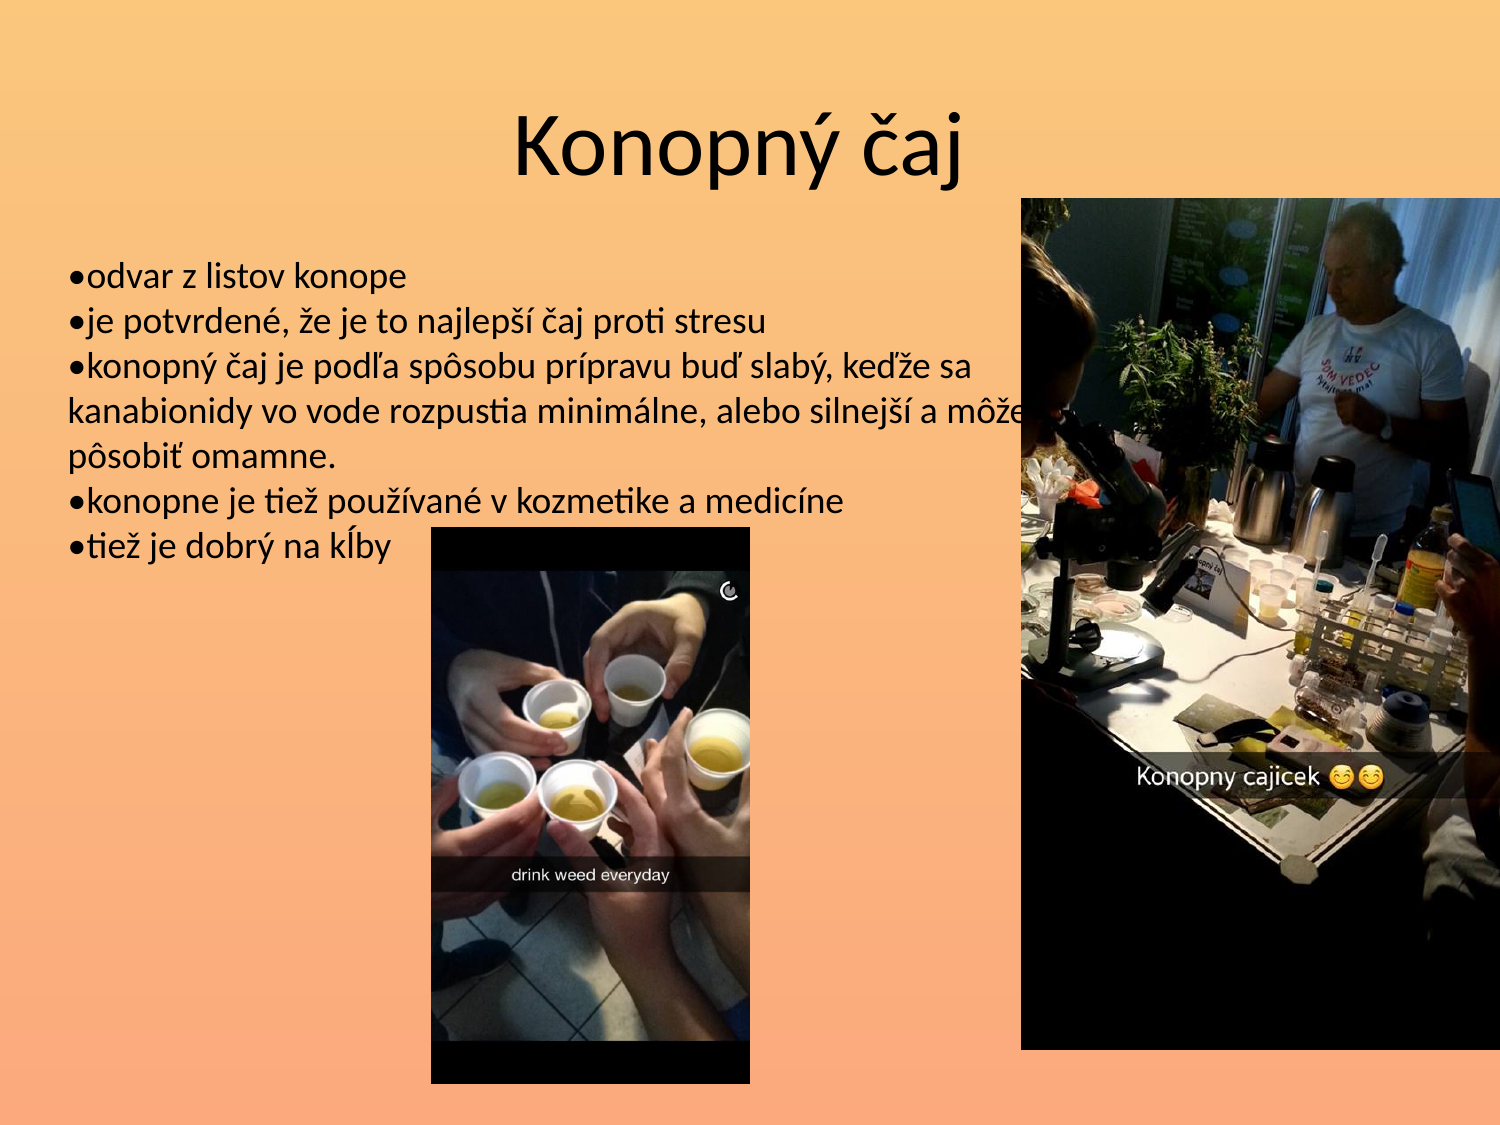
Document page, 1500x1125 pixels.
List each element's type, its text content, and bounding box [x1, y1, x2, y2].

picture [430, 526, 751, 1084]
title Konopný čaj [75, 45, 1425, 233]
picture [1021, 198, 1500, 1050]
text_box •odvar z listov konope •je potvrdené, že je to najlepší čaj proti stresu •konopný čaj je podľa spôsobu prípravu buď slabý, keďže sa kanabionidy vo vode rozpustia minimálne, alebo silnejší a môže pôsobiť omamne. •konopne je tiež používané v kozmetike a medicíne •tiež je dobrý na kĺby [53, 243, 1016, 574]
